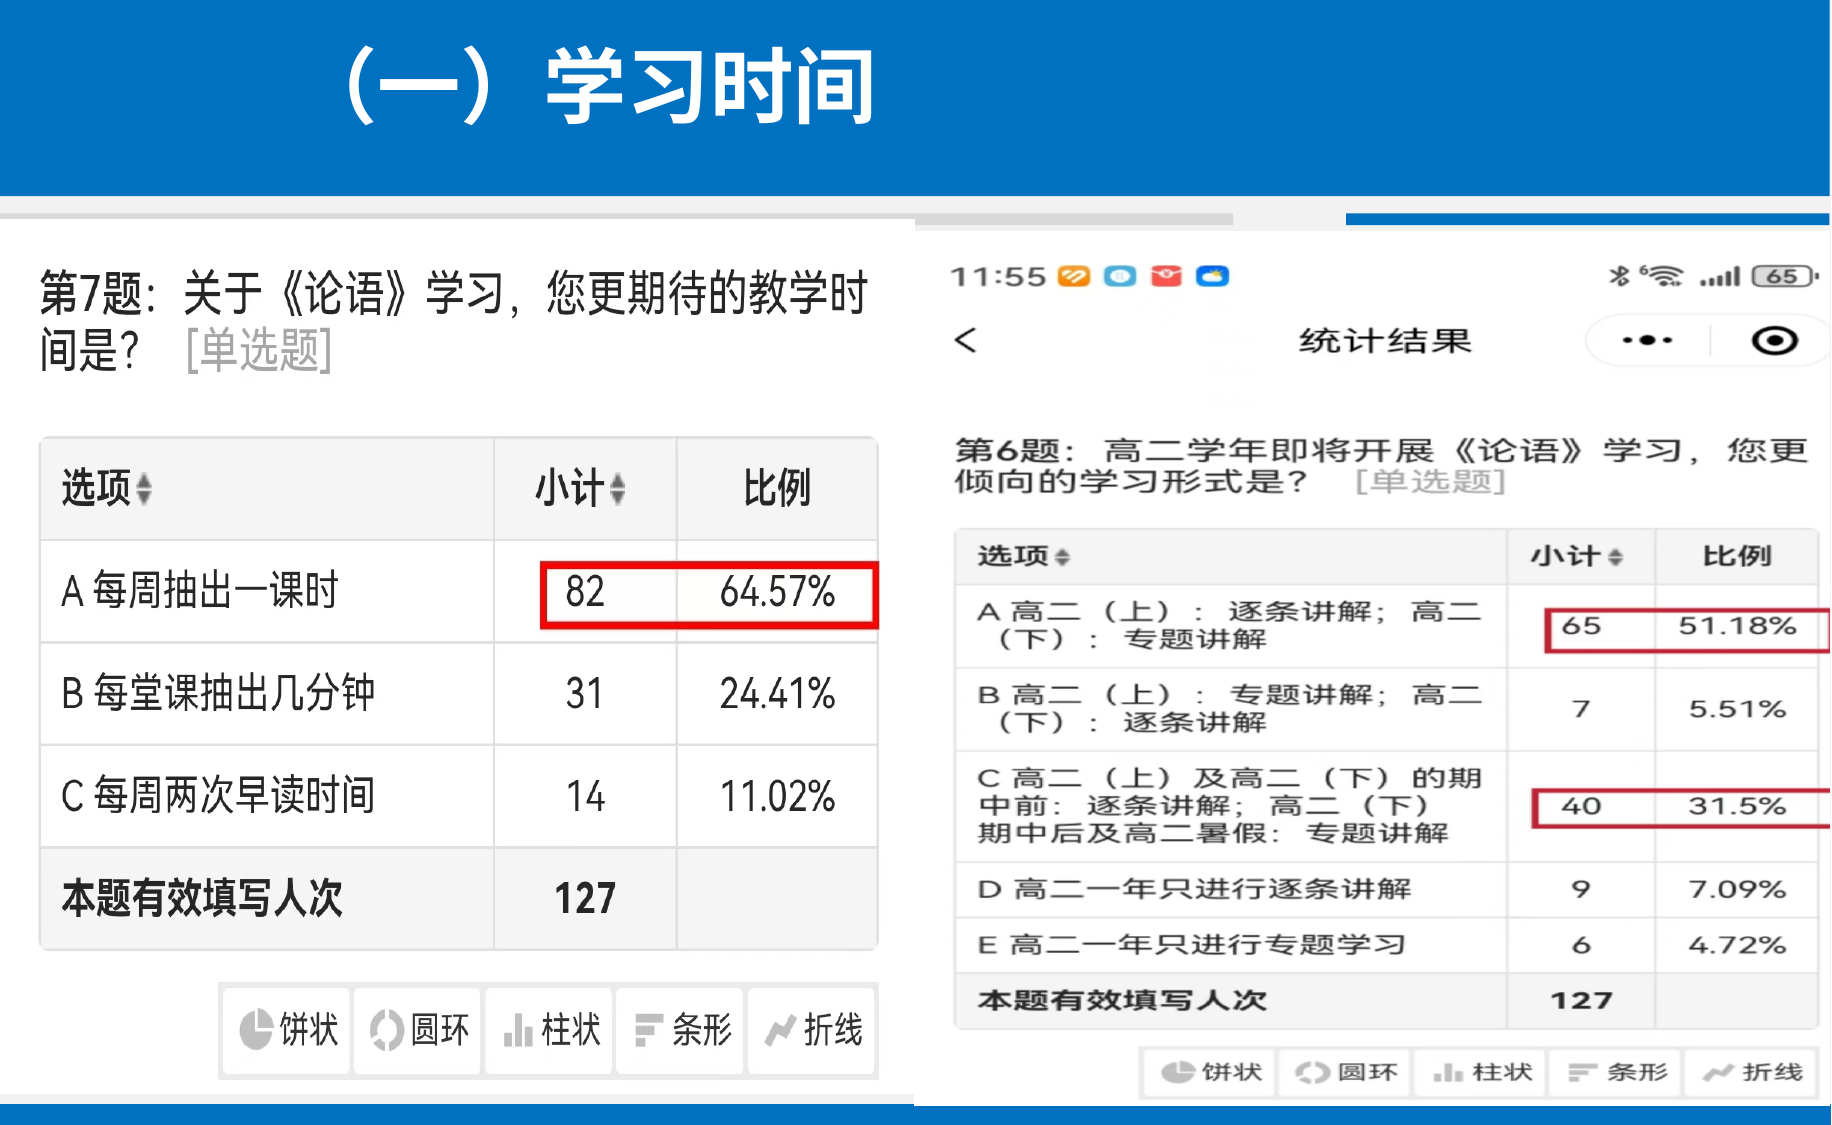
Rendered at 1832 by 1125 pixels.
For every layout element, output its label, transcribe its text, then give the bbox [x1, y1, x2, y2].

text_box （一）学习时间 [50, 27, 1445, 142]
list [0, 1102, 909, 1106]
picture [0, 219, 1830, 1107]
